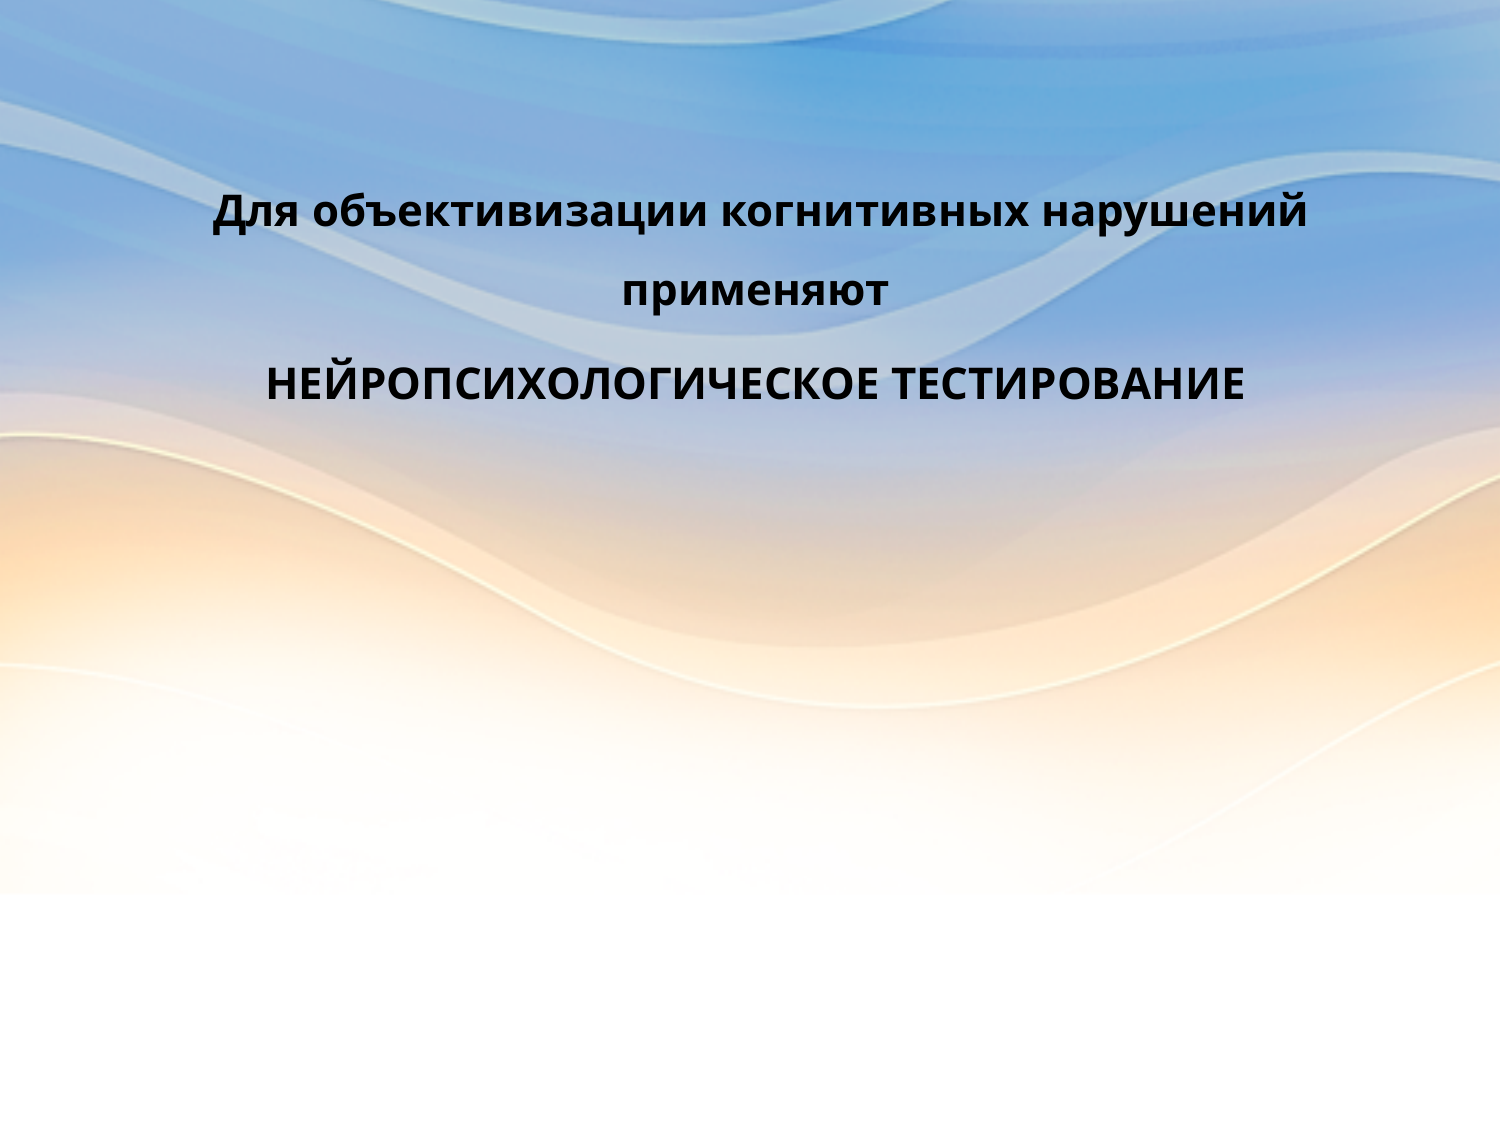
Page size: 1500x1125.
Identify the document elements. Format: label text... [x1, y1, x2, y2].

picture [0, 0, 1500, 1125]
list Для объективизации когнитивных нарушений применяют нейропсихологическое тестирование [123, 149, 1399, 824]
